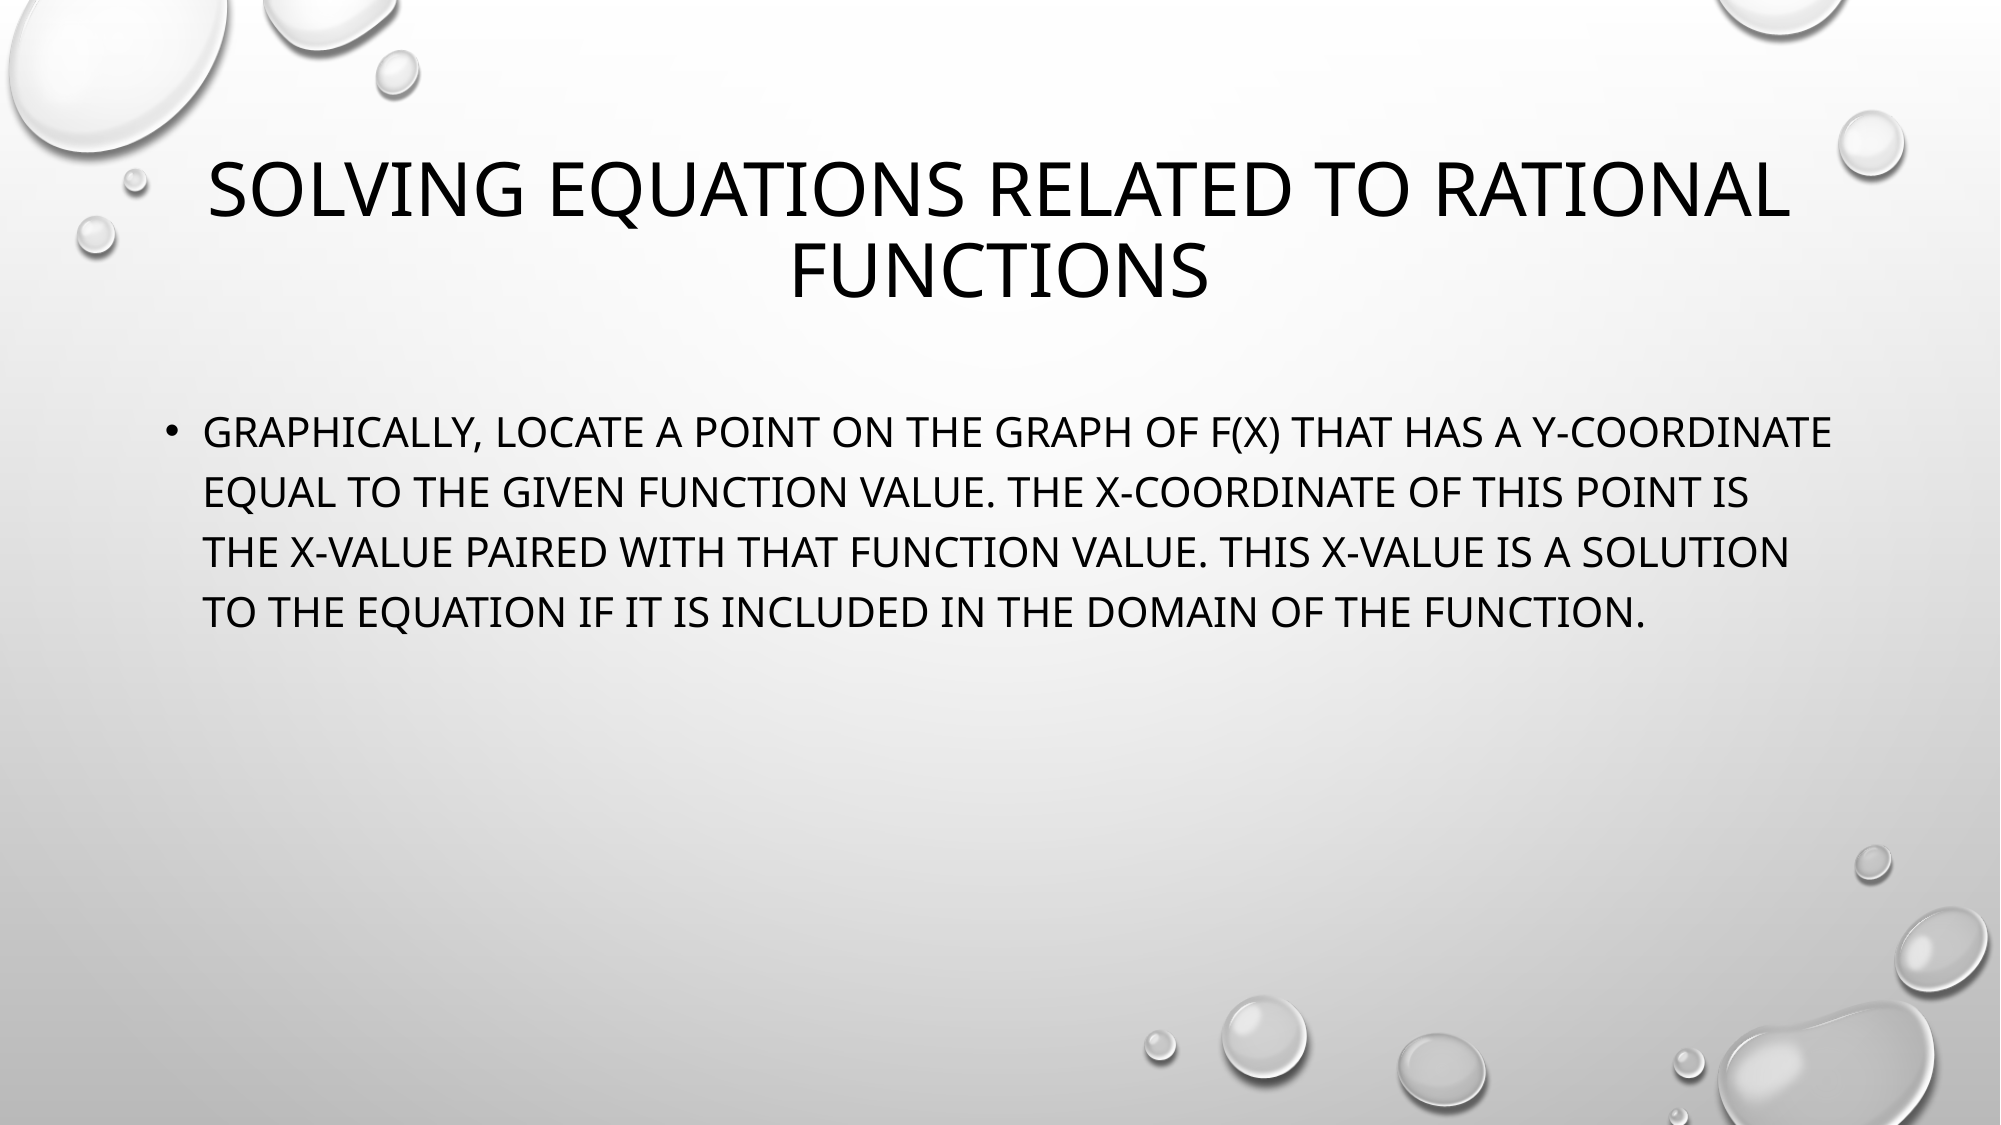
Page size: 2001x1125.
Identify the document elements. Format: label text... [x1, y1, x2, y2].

title Solving Equations Related To Rational Functions [149, 101, 1851, 364]
list Graphically, locate a point on the graph of f(x) that has a y-coordinate equal to the given function value. The x-coordinate of this point is the x-value paired with that function value. This x-value is a solution to the equation if it is included in the domain of the function. [149, 388, 1850, 950]
picture [0, 0, 2000, 1125]
